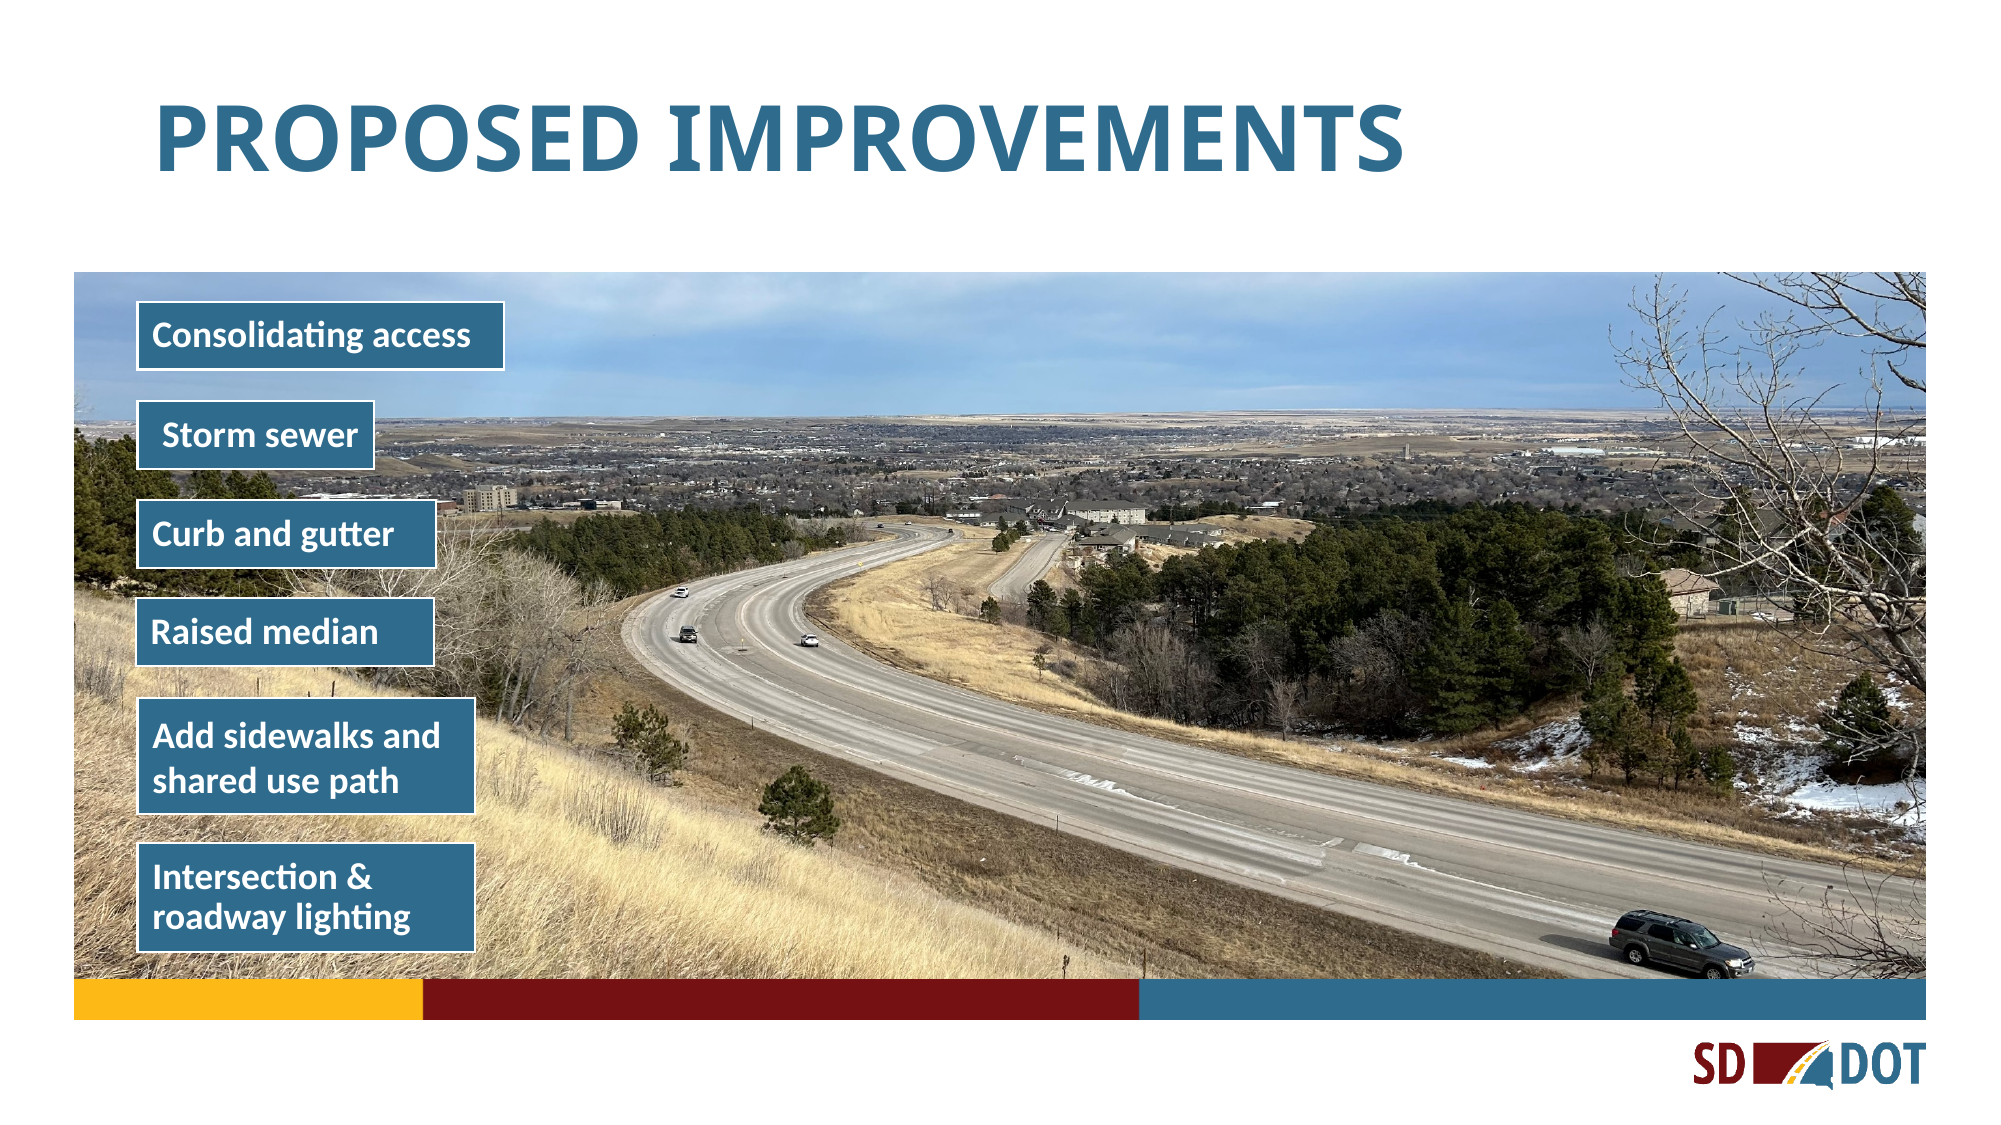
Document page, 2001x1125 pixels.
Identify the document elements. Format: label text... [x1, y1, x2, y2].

picture [1694, 1040, 1926, 1090]
picture [74, 272, 1926, 1020]
title PROPOSED IMPROVEMENTS [137, 32, 1863, 251]
